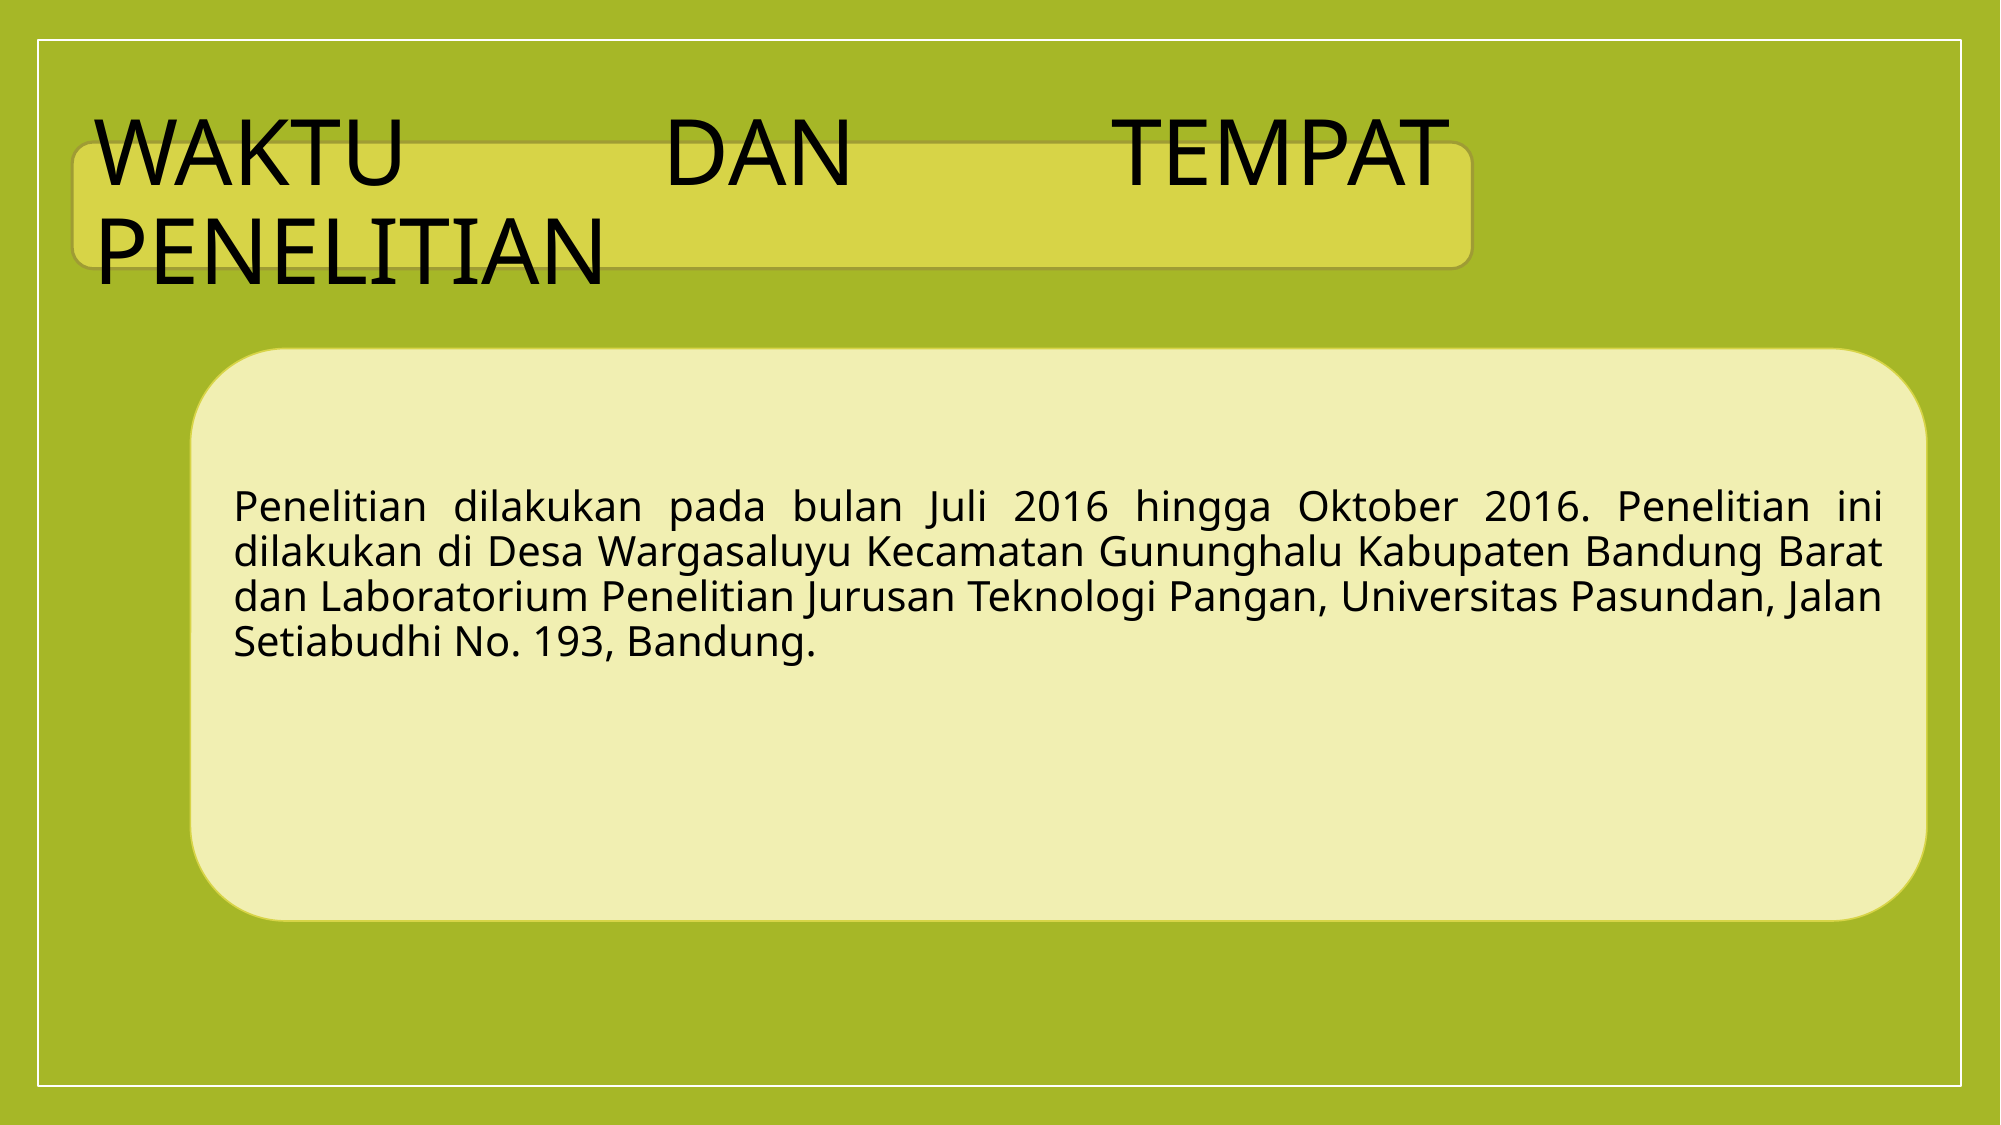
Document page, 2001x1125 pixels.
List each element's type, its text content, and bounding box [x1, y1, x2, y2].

text_box WAKTU DAN TEMPAT PENELITIAN [70, 140, 1475, 271]
text_box Penelitian dilakukan pada bulan Juli 2016 hingga Oktober 2016. Penelitian ini dilakukan di Desa Wargasaluyu Kecamatan Gununghalu Kabupaten Bandung Barat dan Laboratorium Penelitian Jurusan Teknologi Pangan, Universitas Pasundan, Jalan Setiabudhi No. 193, Bandung. [189, 347, 1928, 922]
